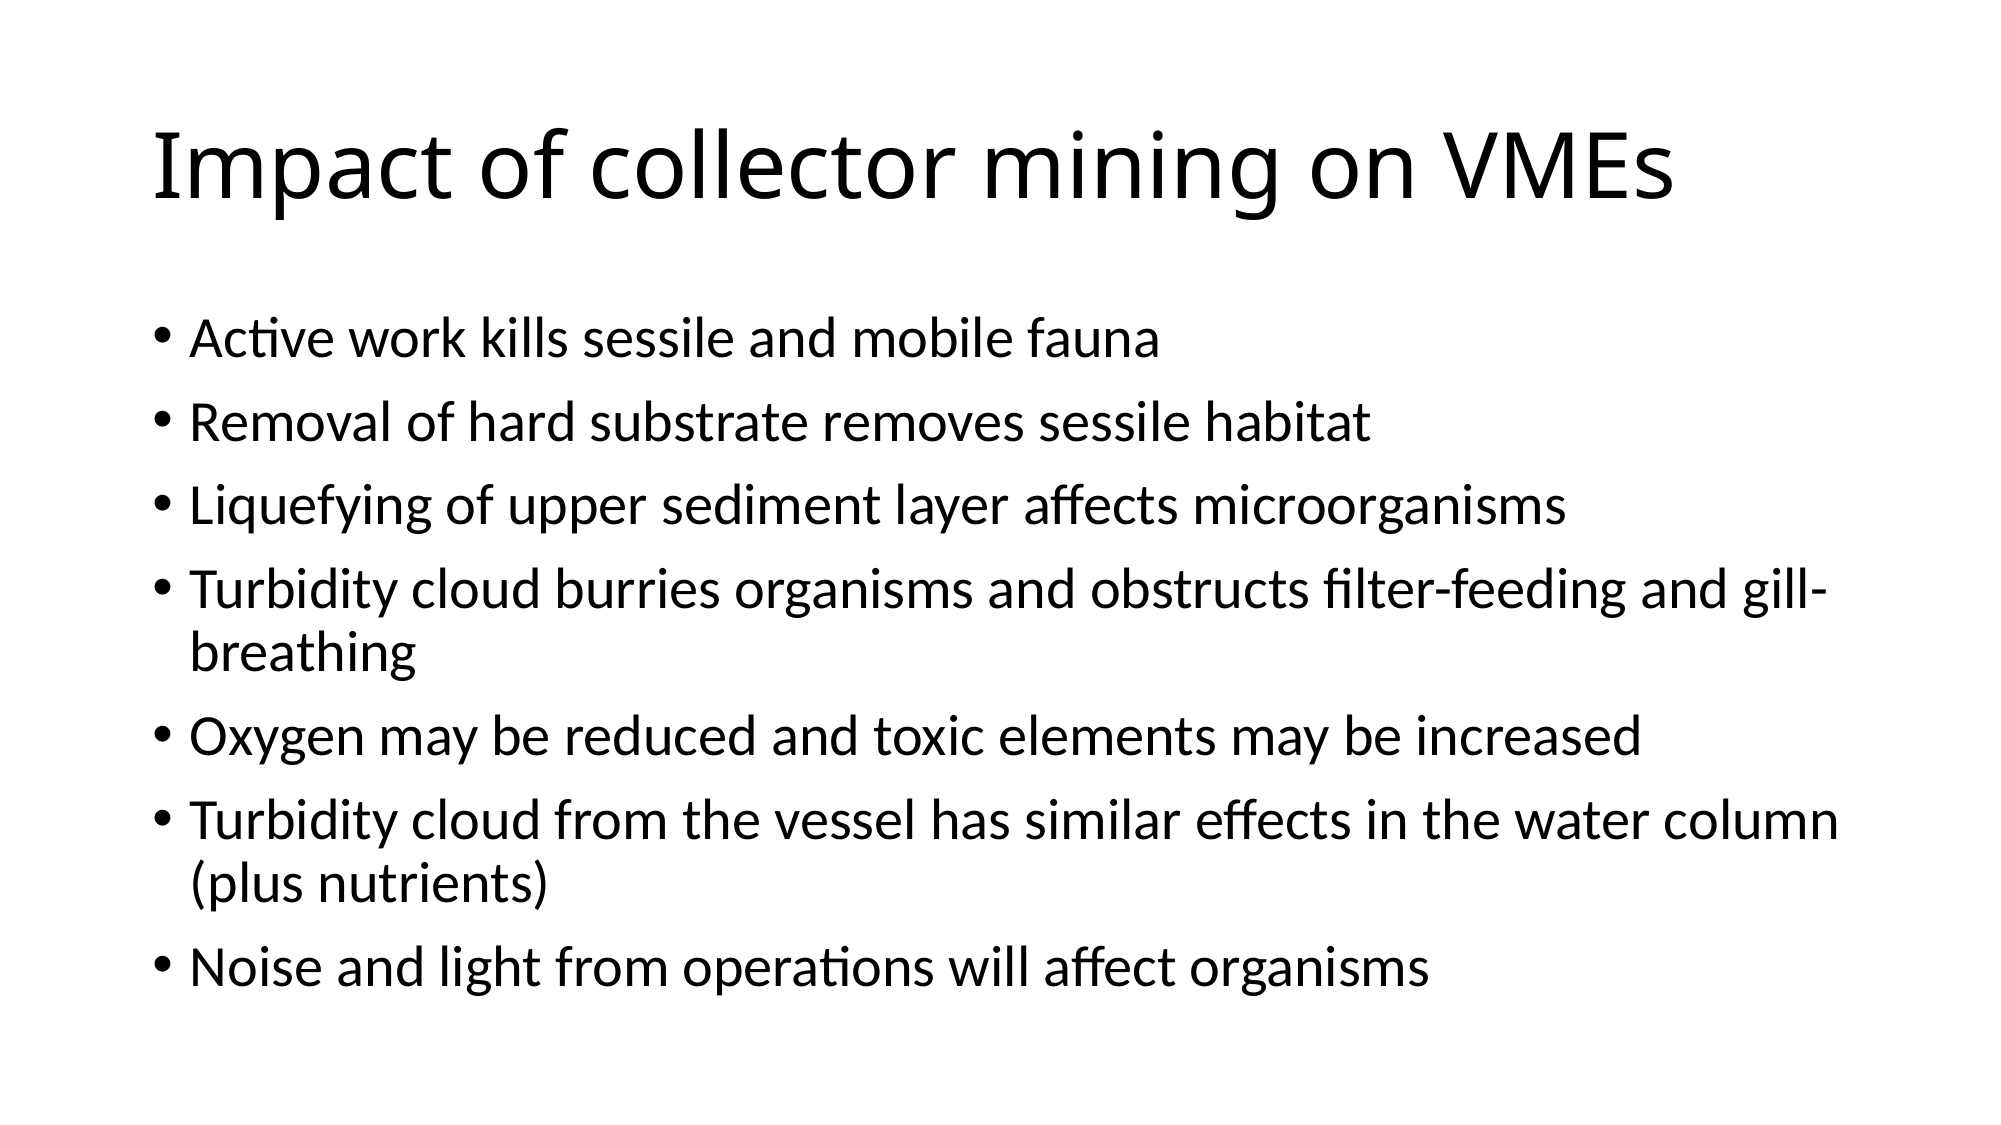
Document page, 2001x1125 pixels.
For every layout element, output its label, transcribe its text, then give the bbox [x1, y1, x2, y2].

list Active work kills sessile and mobile fauna Removal of hard substrate removes sessile habitat Liquefying of upper sediment layer affects microorganisms Turbidity cloud burries organisms and obstructs filter-feeding and gill-breathing Oxygen may be reduced and toxic elements may be increased Turbidity cloud from the vessel has similar effects in the water column (plus nutrients) Noise and light from operations will affect organisms [137, 299, 1863, 1014]
title Impact of collector mining on VMEs [137, 59, 1863, 278]
